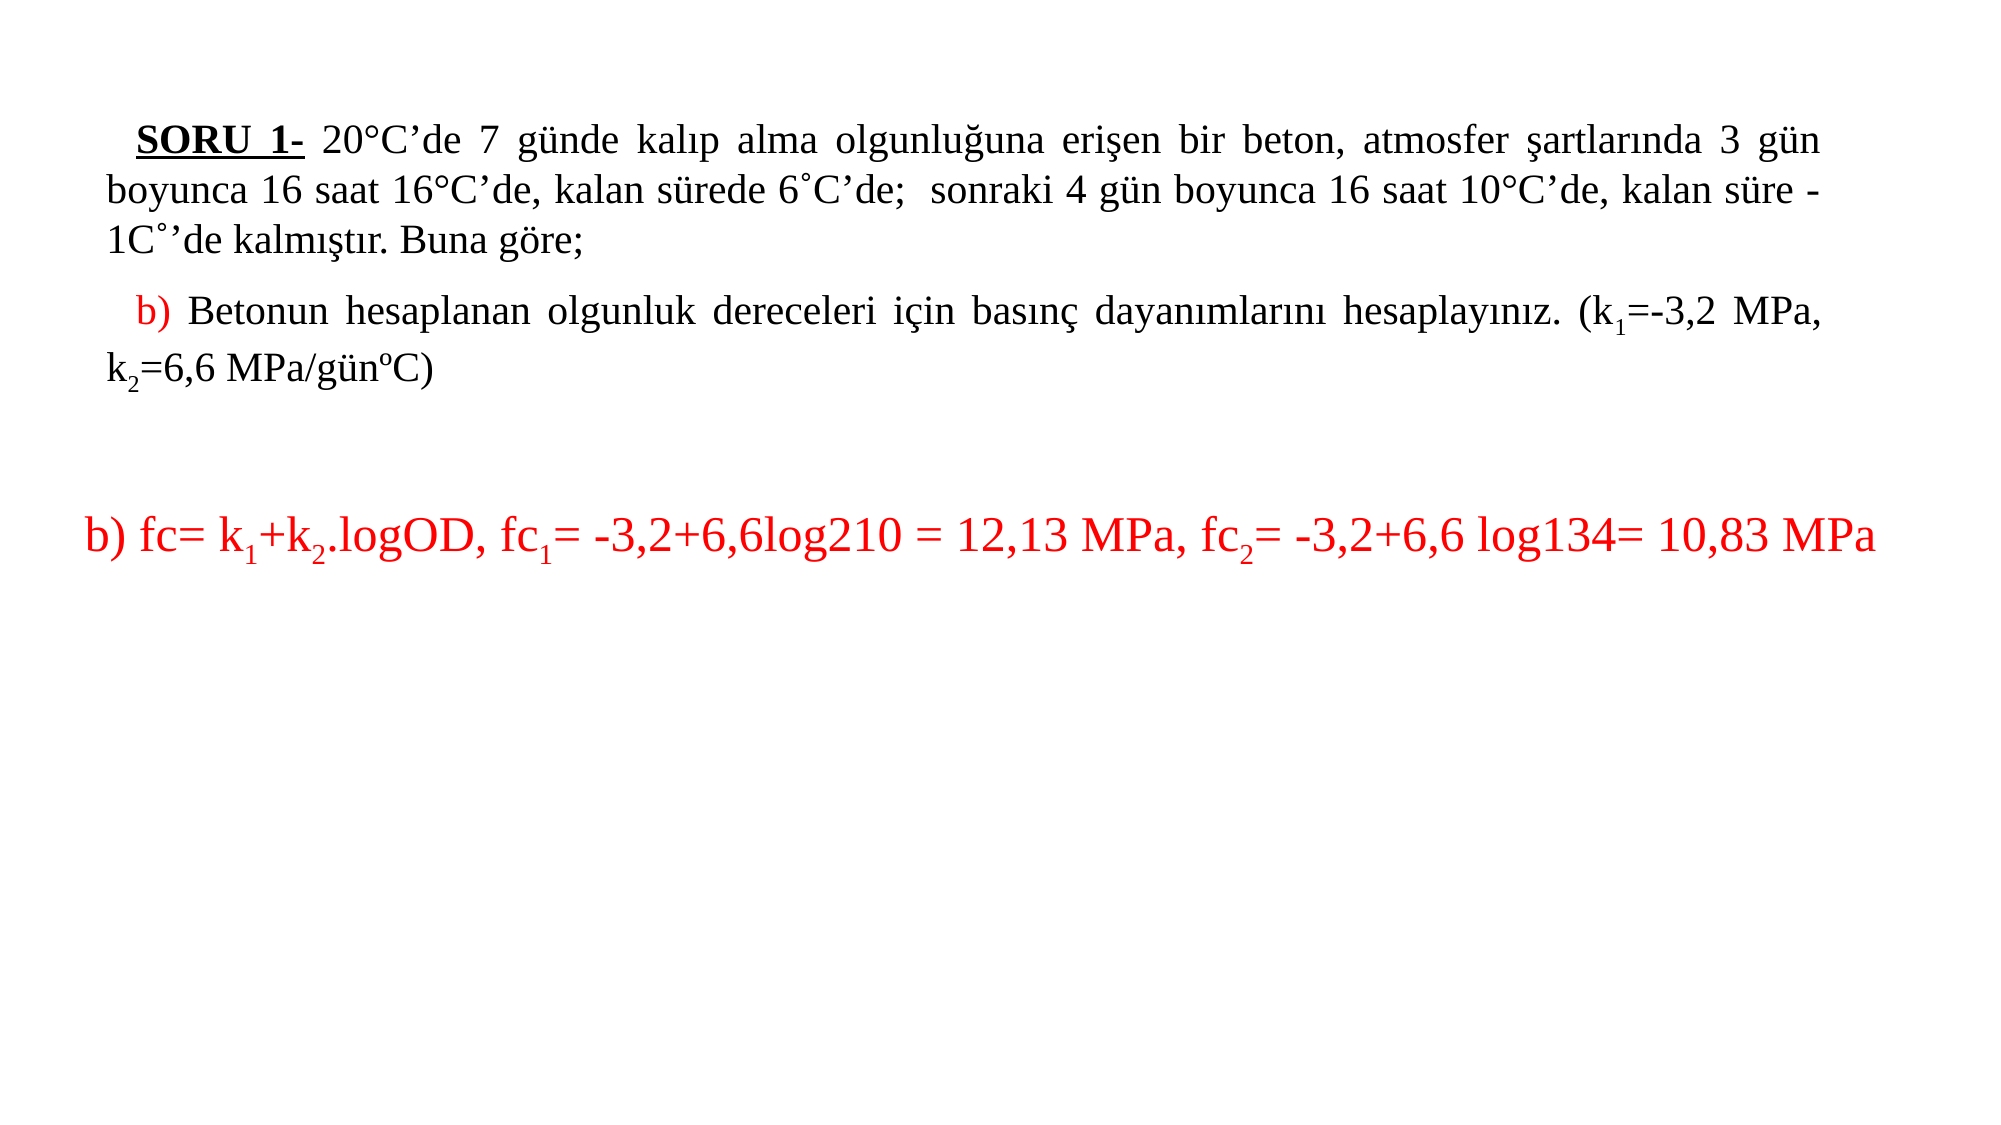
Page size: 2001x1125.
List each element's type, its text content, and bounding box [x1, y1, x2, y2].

text_box b) fc= k1+k2.logOD, fc1= -3,2+6,6log210 = 12,13 MPa, fc2= -3,2+6,6 log134= 10,83 MPa [70, 494, 1915, 578]
text_box SORU 1- 20°C’de 7 günde kalıp alma olgunluğuna erişen bir beton, atmosfer şartlarında 3 gün boyunca 16 saat 16°C’de, kalan sürede 6˚C’de; sonraki 4 gün boyunca 16 saat 10°C’de, kalan süre -1C˚’de kalmıştır. Buna göre; b) Betonun hesaplanan olgunluk dereceleri için basınç dayanımlarını hesaplayınız. (k1=-3,2 MPa, k2=6,6 MPa/günºC) [91, 104, 1838, 405]
